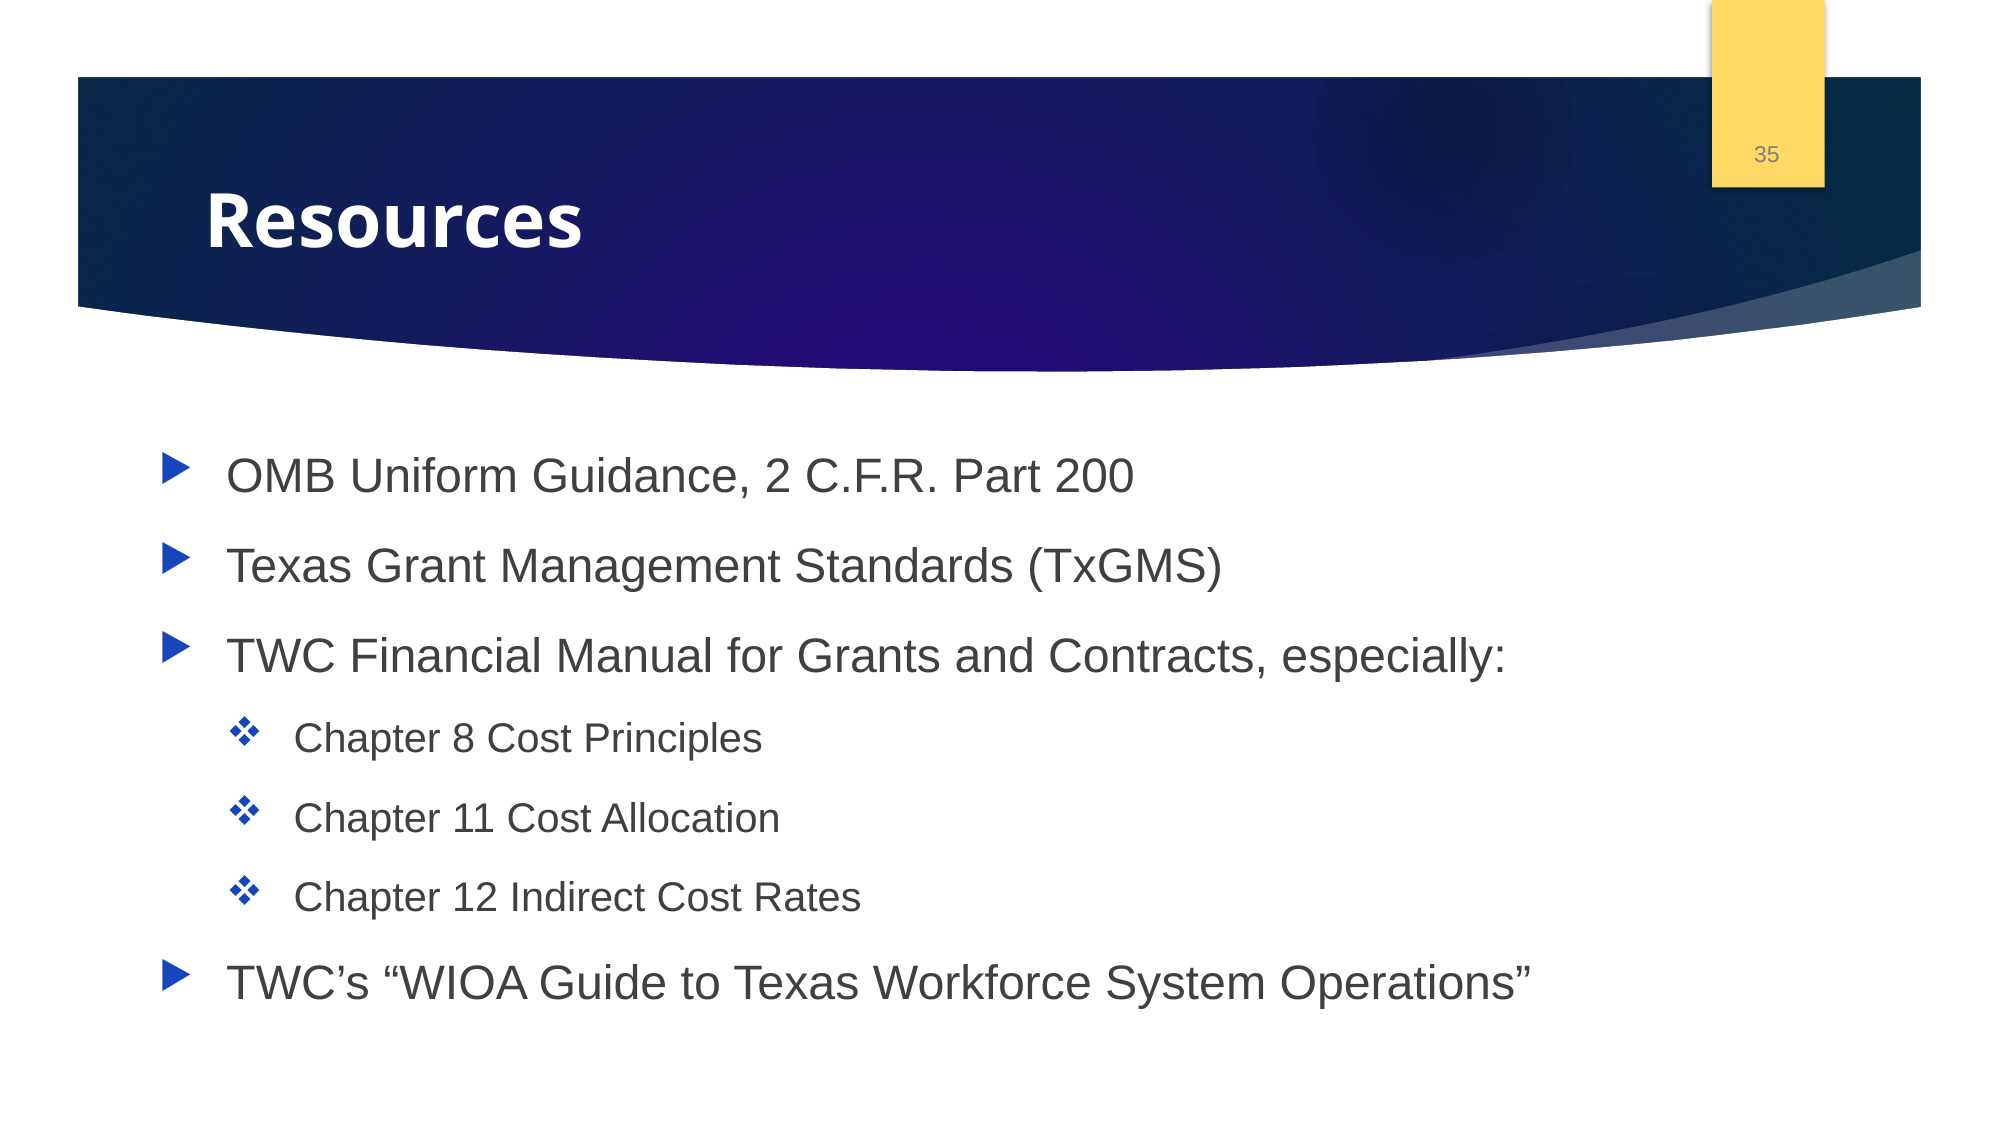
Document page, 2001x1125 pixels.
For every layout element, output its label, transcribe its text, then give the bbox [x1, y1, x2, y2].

slide_number 35 [1698, 48, 1836, 175]
list OMB Uniform Guidance, 2 C.F.R. Part 200 Texas Grant Management Standards (TxGMS) TWC Financial Manual for Grants and Contracts, especially: Chapter 8 Cost Principles Chapter 11 Cost Allocation Chapter 12 Indirect Cost Rates TWC’s “WIOA Guide to Texas Workforce System Operations” [143, 421, 1857, 1019]
title Resources [189, 159, 1627, 276]
